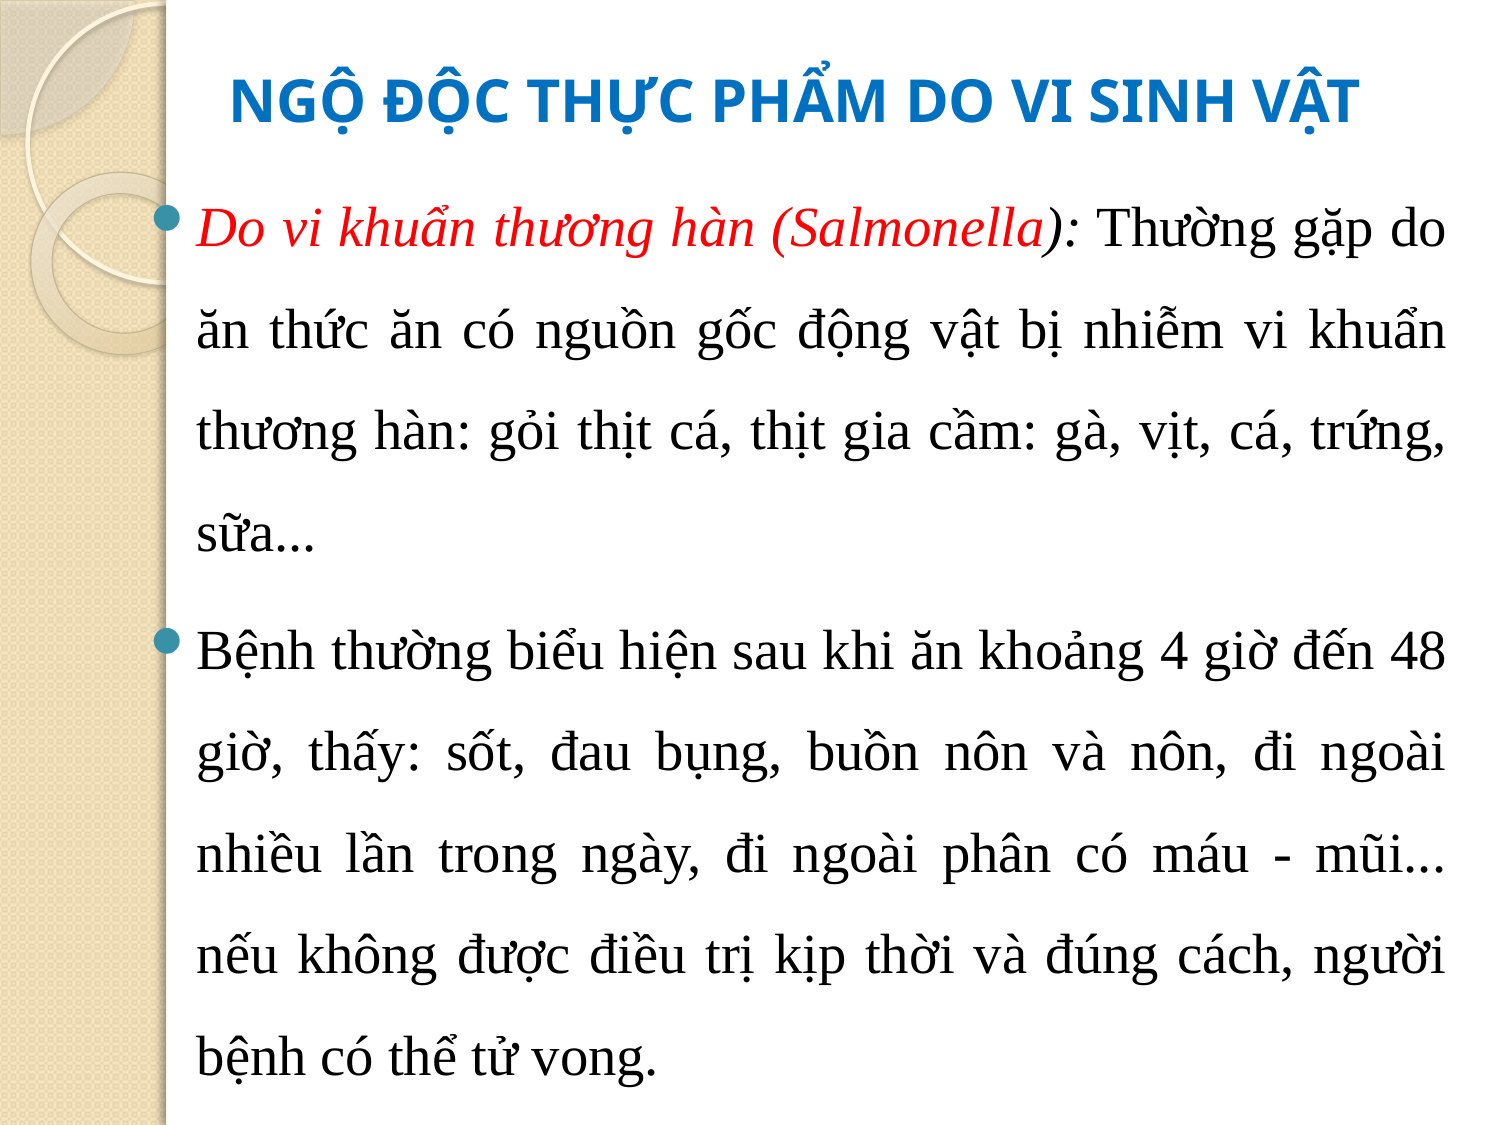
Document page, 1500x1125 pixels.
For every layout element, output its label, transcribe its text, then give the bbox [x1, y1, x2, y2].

title NGỘ ĐỘC THỰC PHẨM DO VI SINH VẬT [171, 54, 1419, 143]
list Do vi khuẩn thương hàn (Salmonella): Thường gặp do ăn thức ăn có nguồn gốc động vật bị nhiễm vi khuẩn thương hàn: gỏi thịt cá, thịt gia cầm: gà, vịt, cá, trứng, sữa... Bệnh thường biểu hiện sau khi ăn khoảng 4 giờ đến 48 giờ, thấy: sốt, đau bụng, buồn nôn và nôn, đi ngoài nhiều lần trong ngày, đi ngoài phân có máu - mũi... nếu không được điều trị kịp thời và đúng cách, người bệnh có thể tử vong. [123, 149, 1462, 1100]
